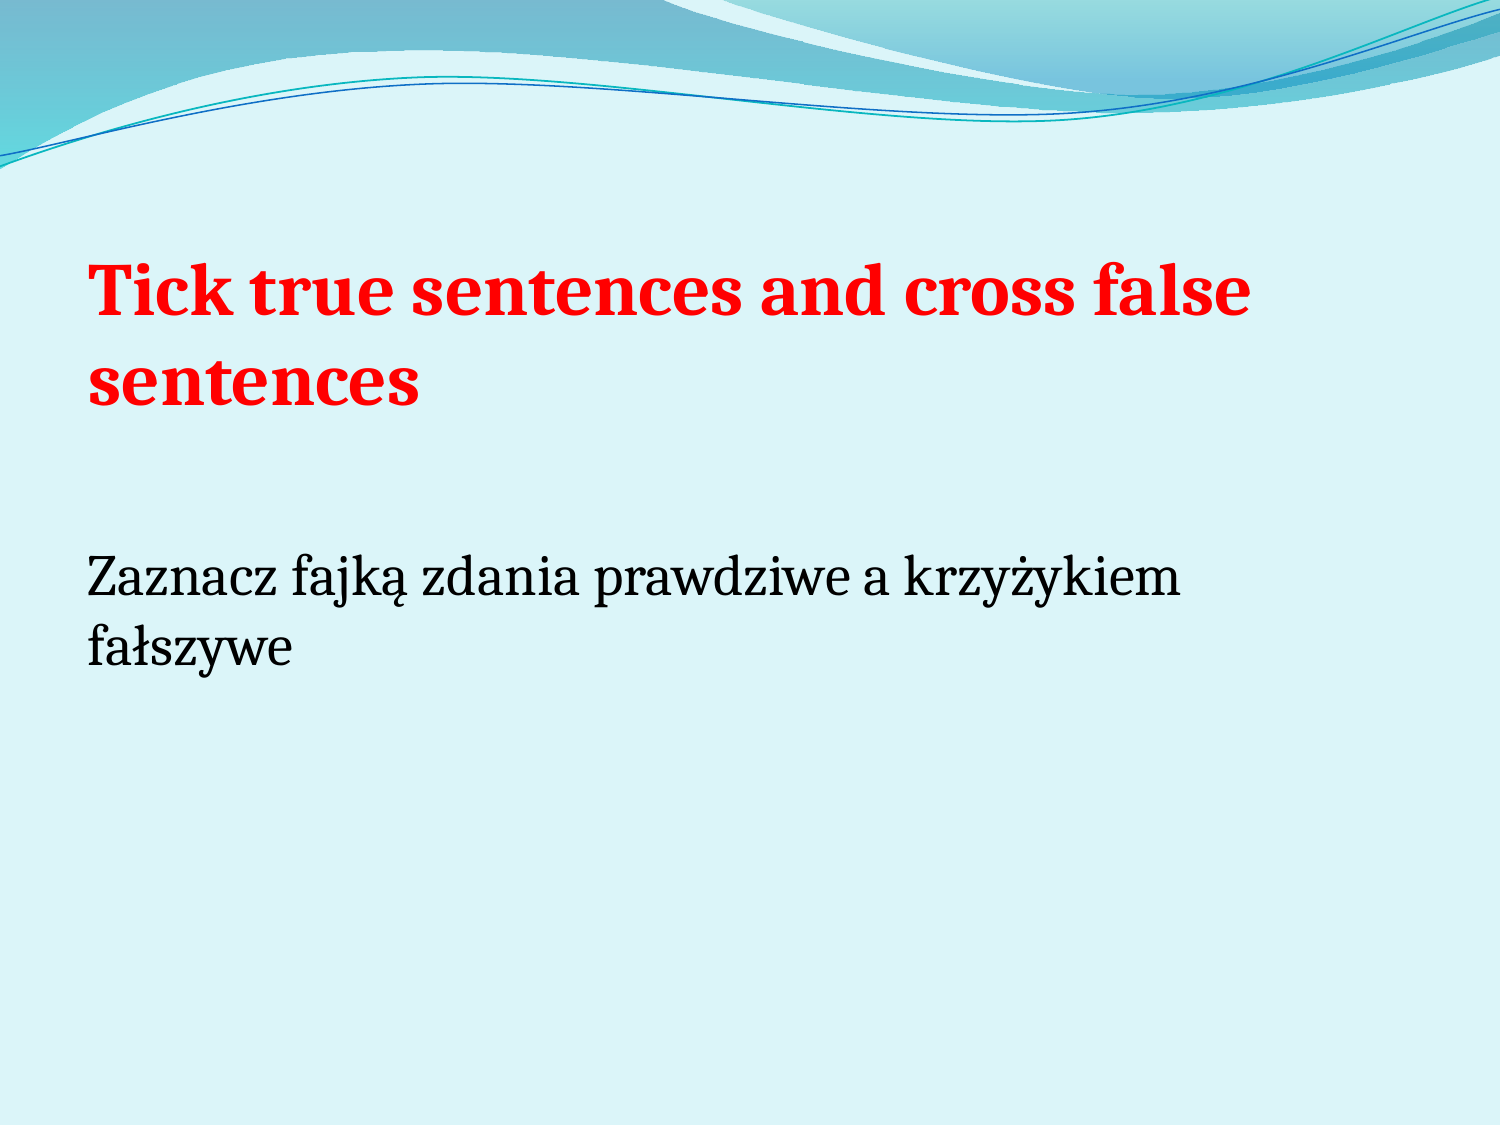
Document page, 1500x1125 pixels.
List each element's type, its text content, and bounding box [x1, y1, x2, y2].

title Tick true sentences and cross false sentences [88, 196, 1377, 421]
subtitle Zaznacz fajką zdania prawdziwe a krzyżykiem fałszywe [87, 529, 1376, 818]
